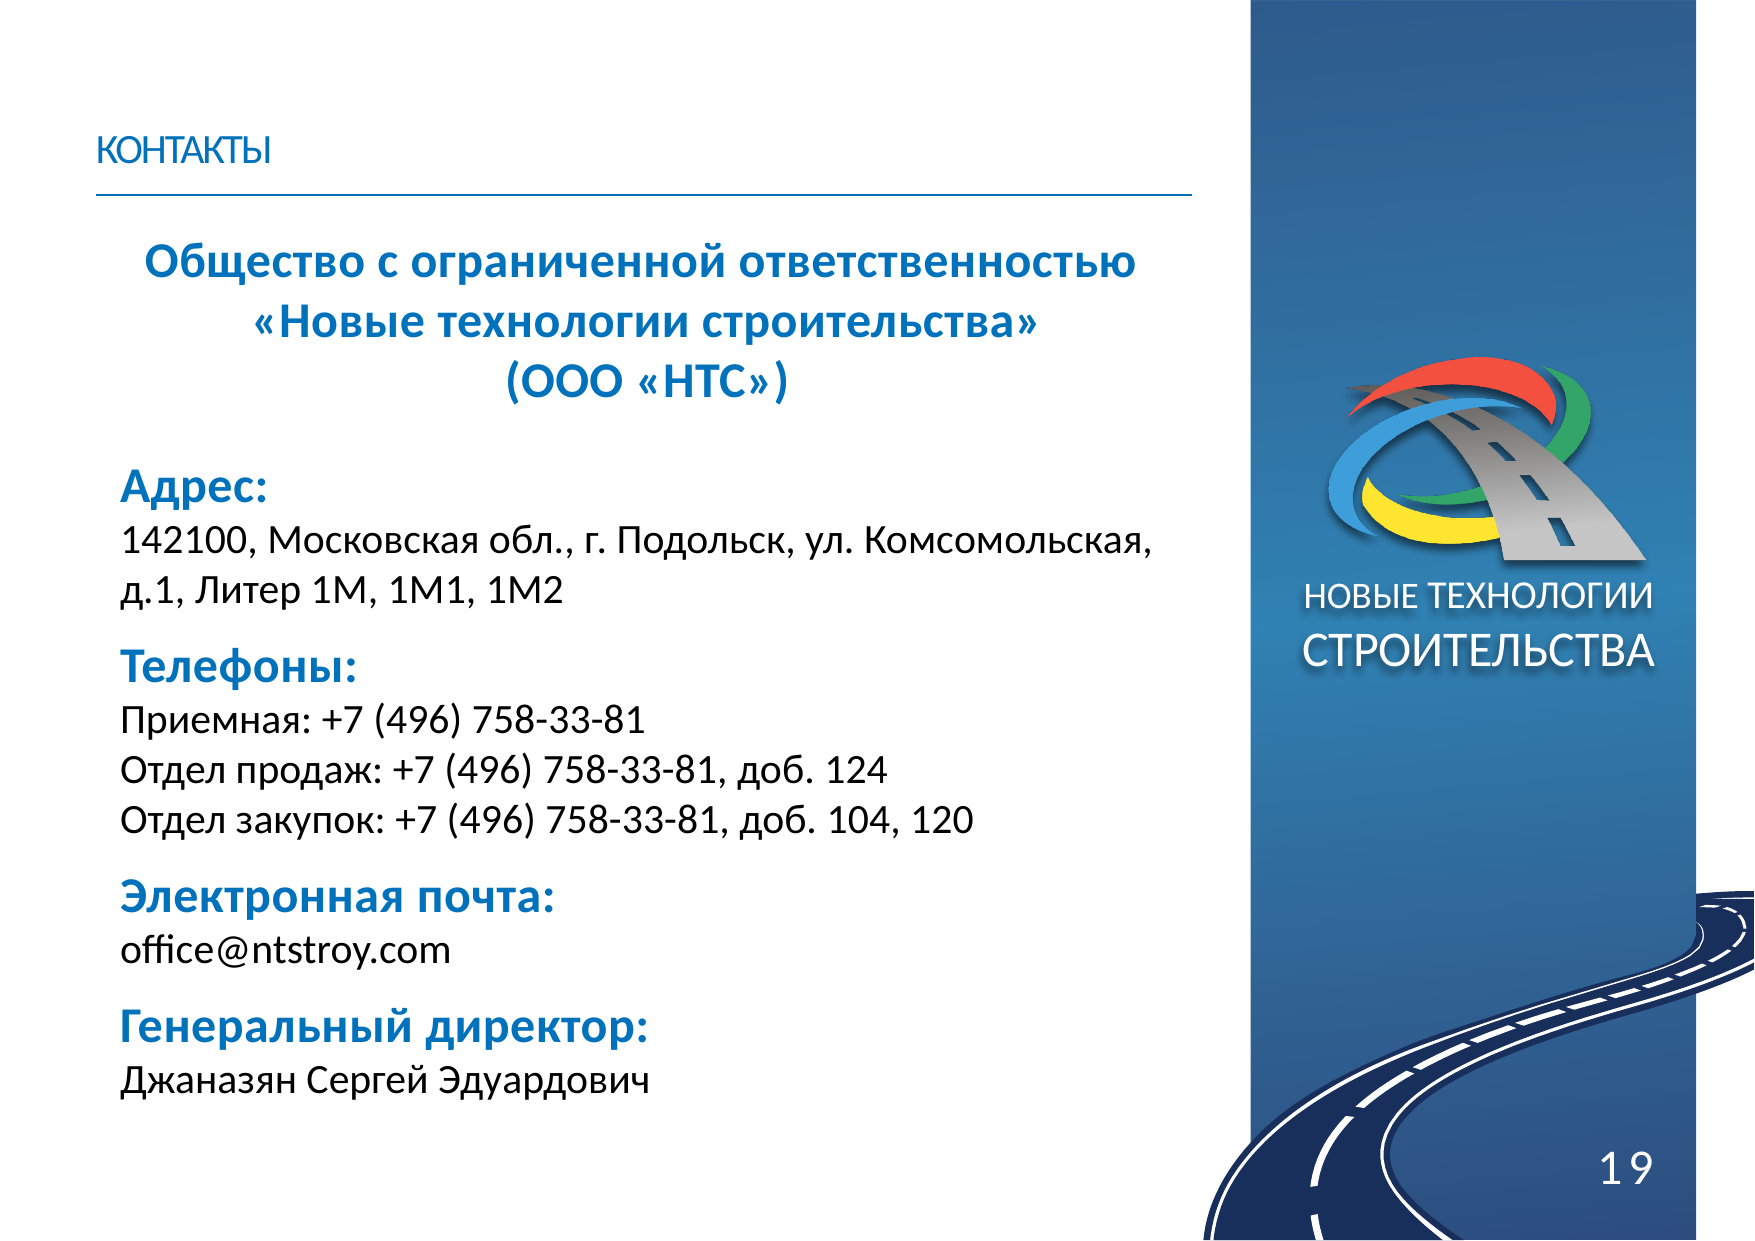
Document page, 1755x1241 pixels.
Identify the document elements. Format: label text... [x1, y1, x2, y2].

text_box [1699, 904, 1721, 908]
picture [1298, 357, 1649, 561]
text_box [1203, 923, 1702, 1241]
text_box [1384, 963, 1754, 1241]
text_box [1696, 891, 1754, 899]
text_box [1381, 960, 1754, 1241]
text_box [1310, 1213, 1324, 1241]
text_box [1210, 923, 1703, 1241]
text_box [1731, 931, 1746, 948]
text_box [1707, 949, 1732, 963]
text_box [1469, 1025, 1517, 1043]
text_box [1674, 963, 1707, 977]
text_box [1412, 1042, 1472, 1070]
text_box [1607, 988, 1641, 999]
text_box [1641, 977, 1674, 989]
text_box 19 [1593, 1144, 1665, 1195]
text_box Общество с ограниченной ответственностью «Новые технологии строительства» (ООО «НТС») [99, 220, 1196, 415]
text_box Адрес: 142100, Московская обл., г. Подольск, ул. Комсомольская, д.1, Литер 1М, 1М1, 1М2 Телефоны: Приемная: +7 (496) 758-33-81 Отдел продаж: +7 (496) 758-33-81, доб. 124 Отдел закупок: +7 (496) 758-33-81, доб. 104, 120 Электронная почта: office@ntstroy.com Генеральный директор: Джаназян Сергей Эдуардович [105, 444, 1202, 1110]
text_box [1737, 914, 1747, 929]
text_box НОВЫЕ ТЕХНОЛОГИИ СТРОИТЕЛЬСТВА [1277, 561, 1681, 685]
text_box [1515, 1009, 1567, 1026]
text_box [1565, 997, 1608, 1010]
title КОНТАКТЫ [92, 122, 1662, 330]
text_box [1390, 994, 1697, 1241]
text_box [1310, 1115, 1355, 1187]
text_box [1213, 898, 1754, 1241]
text_box [1722, 907, 1738, 913]
text_box [1250, 0, 1697, 1142]
text_box [1355, 1070, 1415, 1108]
